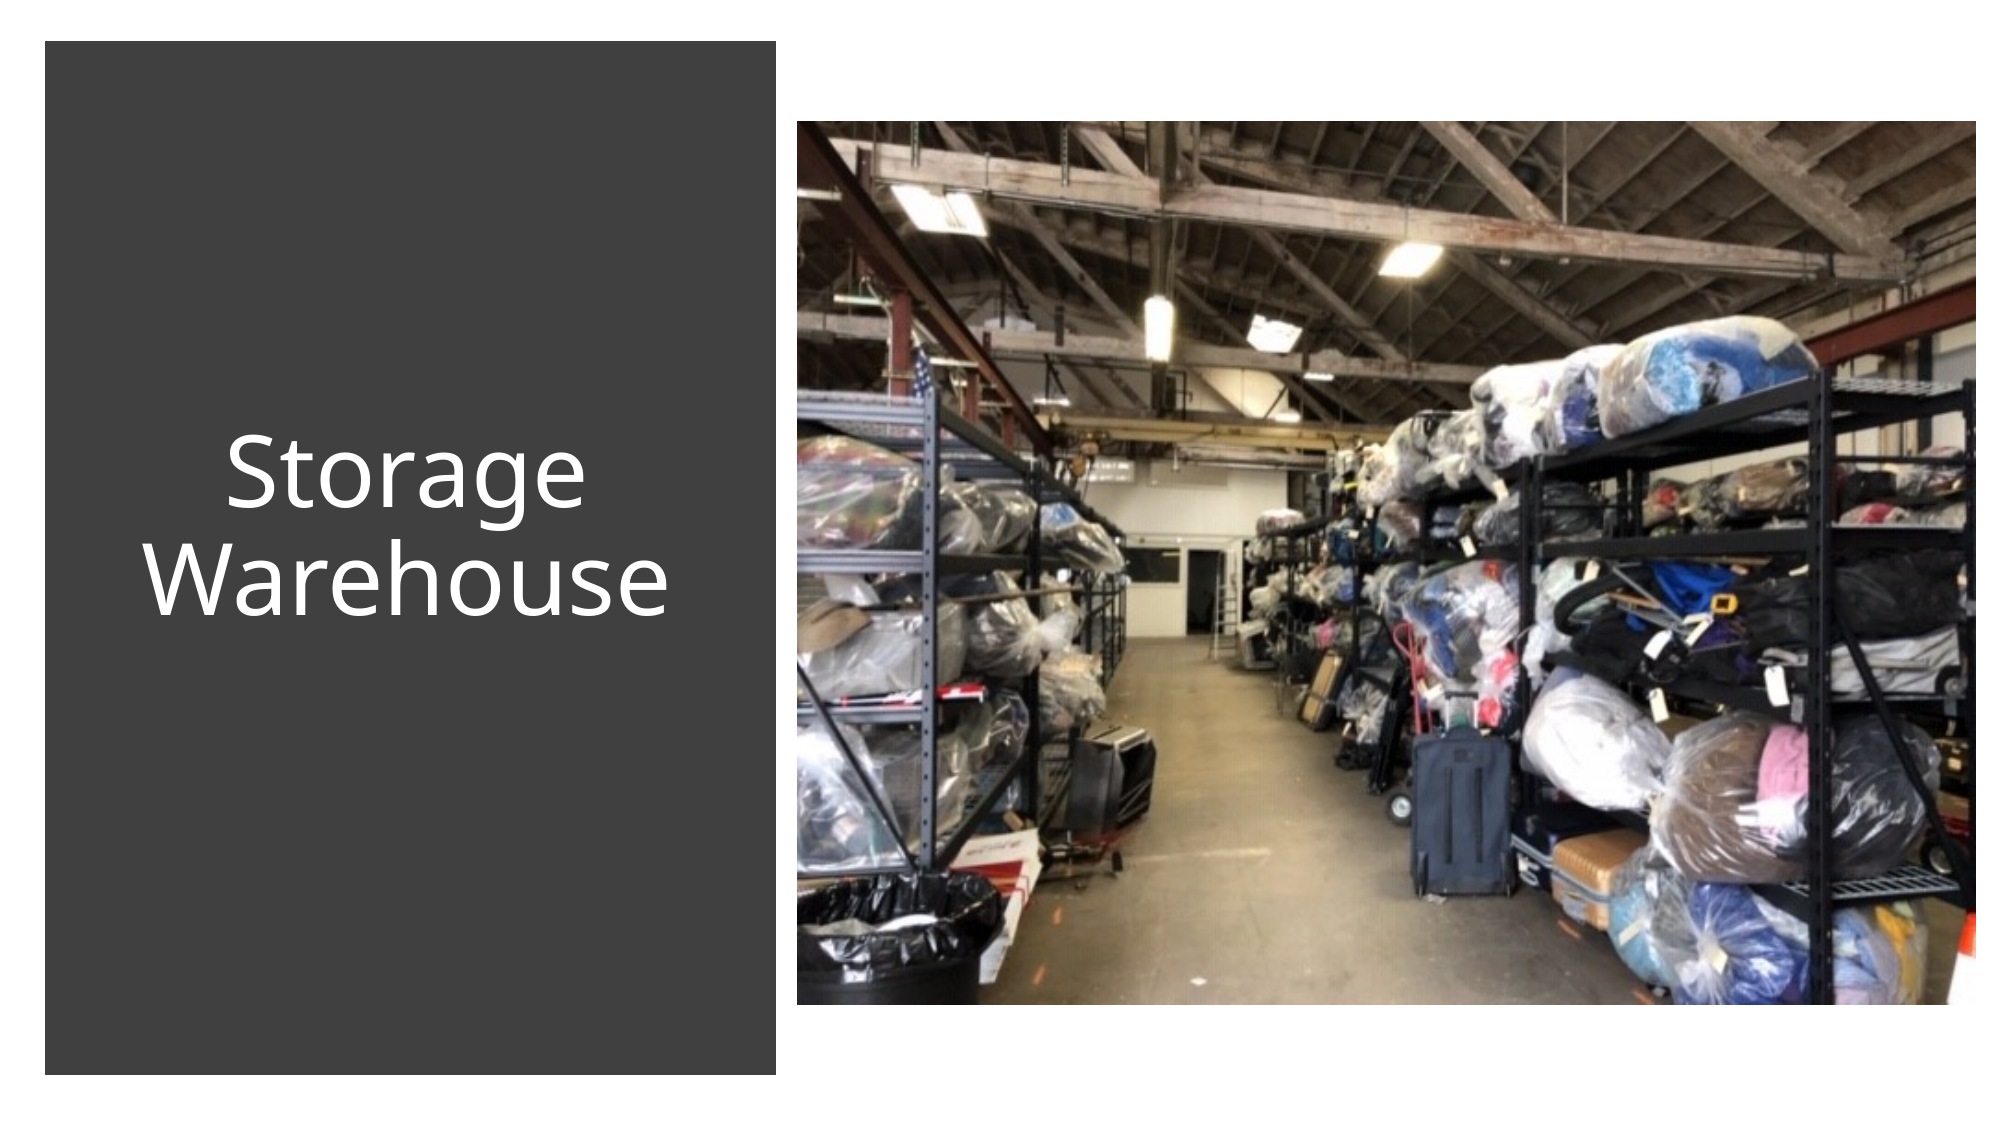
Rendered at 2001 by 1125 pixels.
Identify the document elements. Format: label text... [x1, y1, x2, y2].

text_box [54, 50, 767, 1066]
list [797, 121, 1976, 1005]
title Storage Warehouse [121, 121, 693, 936]
